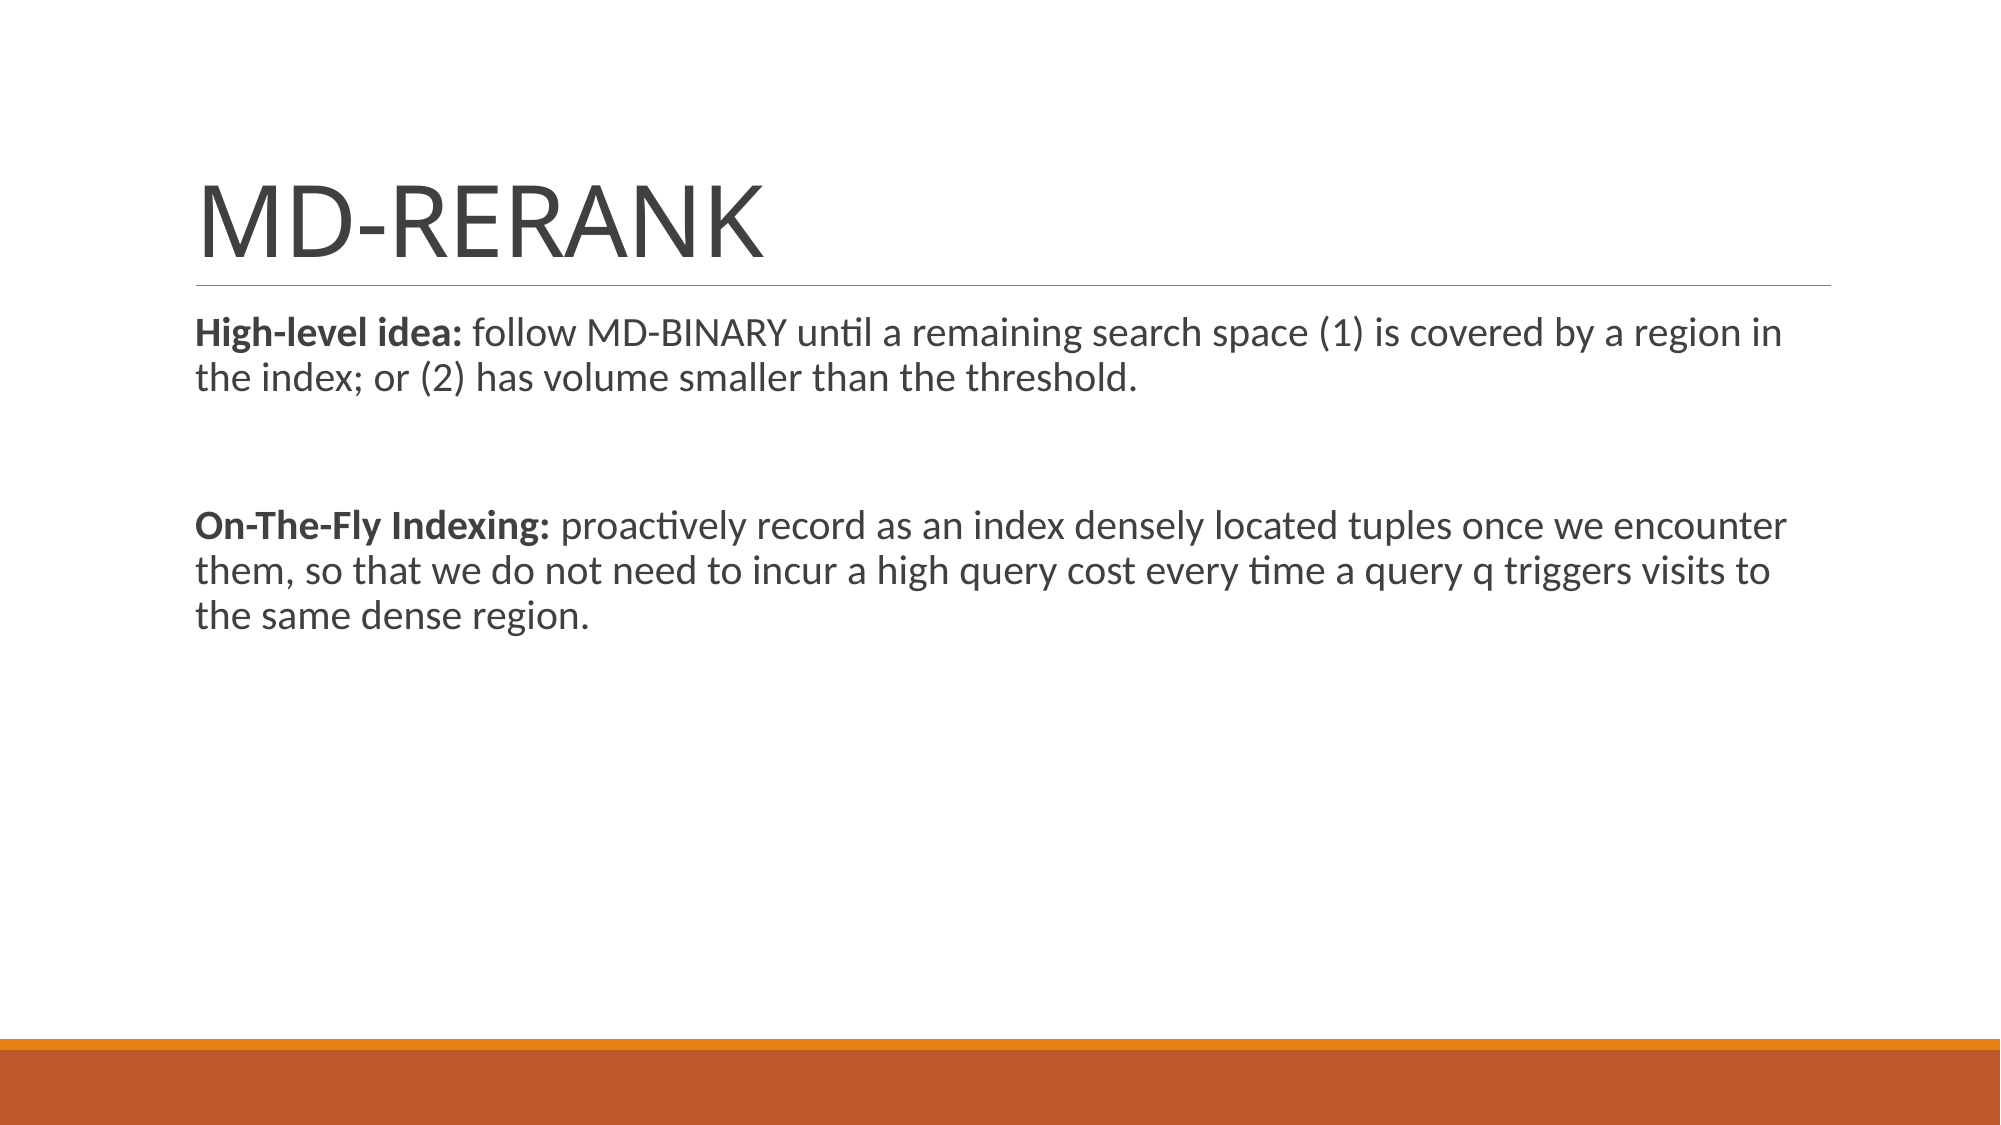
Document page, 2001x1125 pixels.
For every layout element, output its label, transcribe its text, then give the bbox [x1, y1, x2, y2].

title MD-RERANK [180, 47, 1830, 285]
list High-level idea: follow MD-BINARY until a remaining search space (1) is covered by a region in the index; or (2) has volume smaller than the threshold. On-The-Fly Indexing: proactively record as an index densely located tuples once we encounter them, so that we do not need to incur a high query cost every time a query q triggers visits to the same dense region. [180, 302, 1830, 963]
